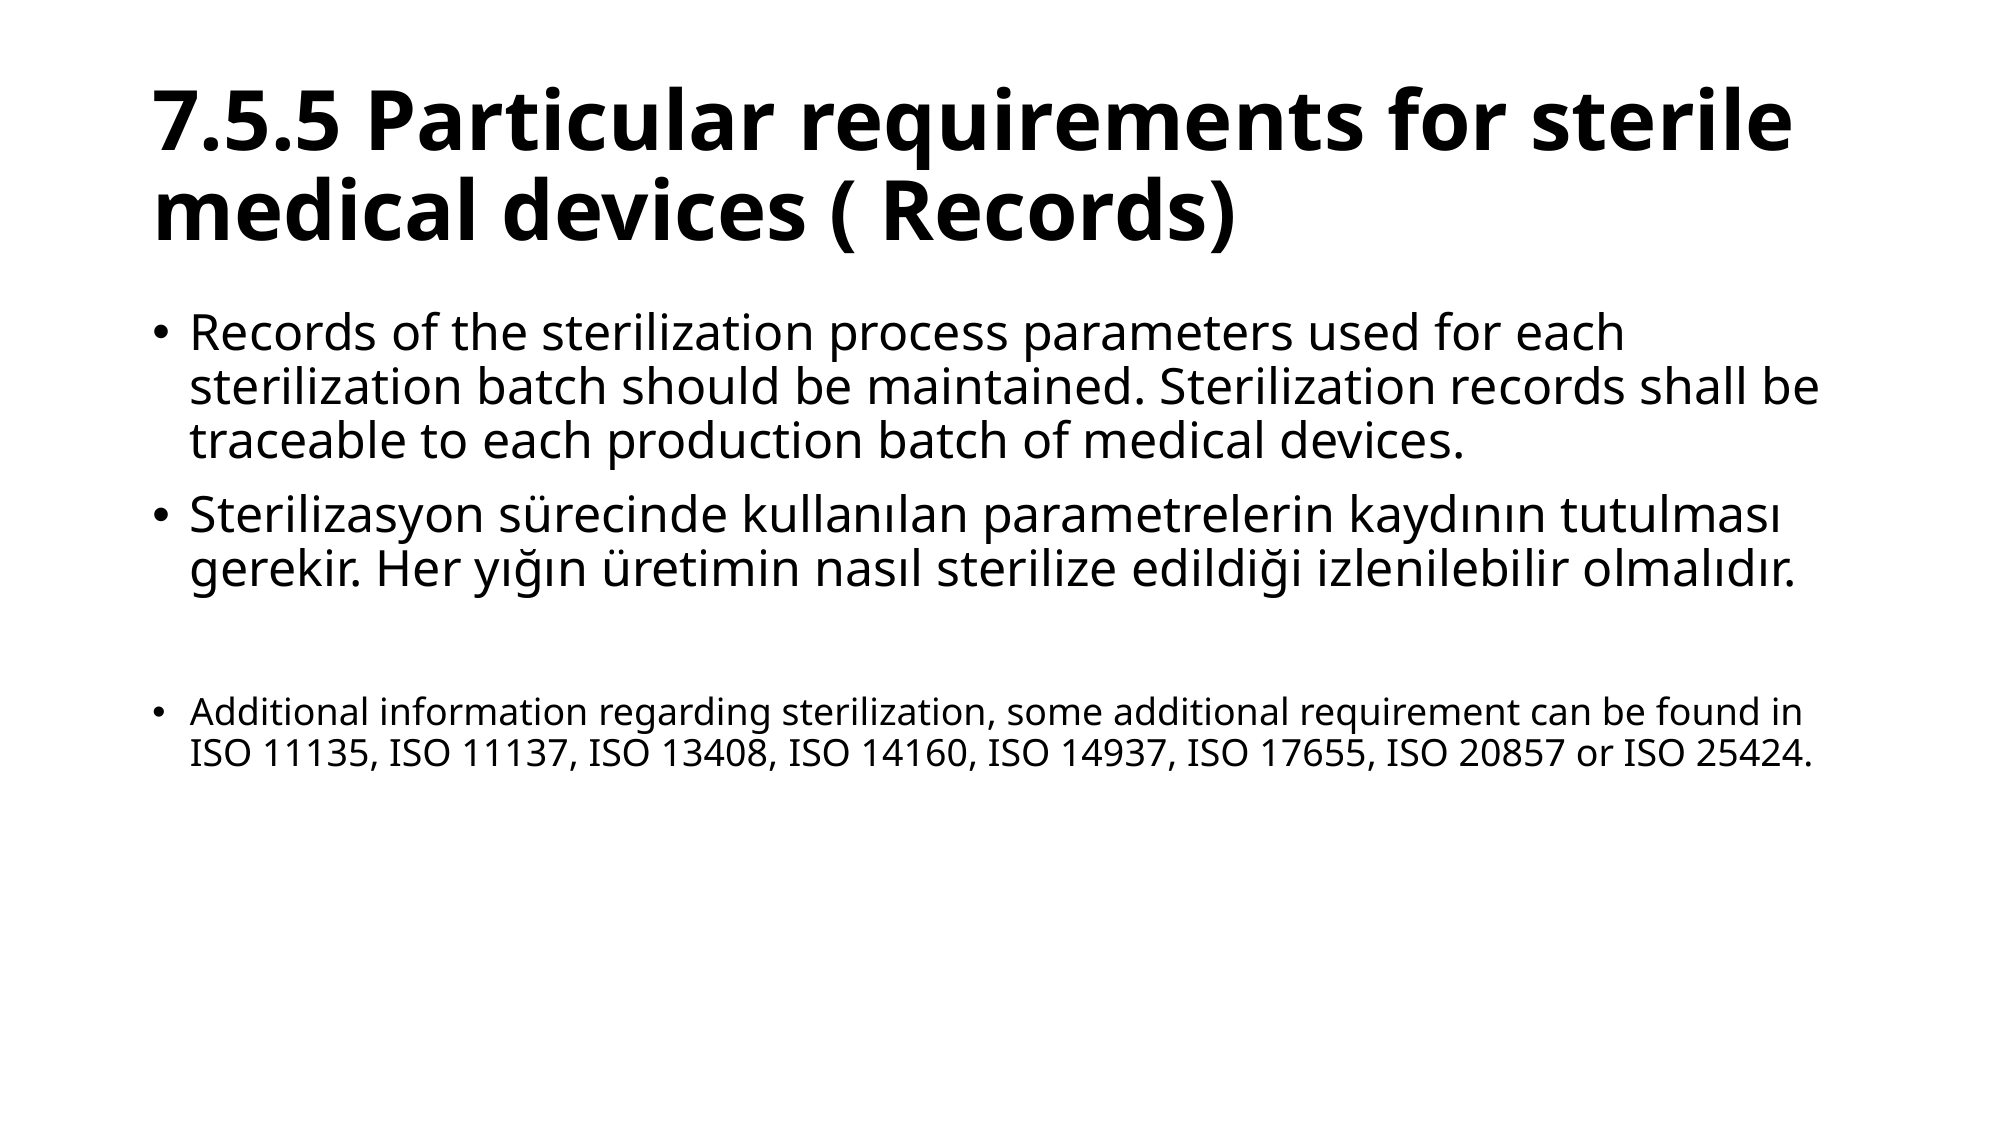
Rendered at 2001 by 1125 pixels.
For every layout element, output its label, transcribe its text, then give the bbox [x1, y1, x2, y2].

title 7.5.5 Particular requirements for sterile medical devices ( Records) [137, 59, 1863, 278]
list Records of the sterilization process parameters used for each sterilization batch should be maintained. Sterilization records shall be traceable to each production batch of medical devices. Sterilizasyon sürecinde kullanılan parametrelerin kaydının tutulması gerekir. Her yığın üretimin nasıl sterilize edildiği izlenilebilir olmalıdır. Additional information regarding sterilization, some additional requirement can be found in ISO 11135, ISO 11137, ISO 13408, ISO 14160, ISO 14937, ISO 17655, ISO 20857 or ISO 25424. [137, 299, 1863, 1014]
